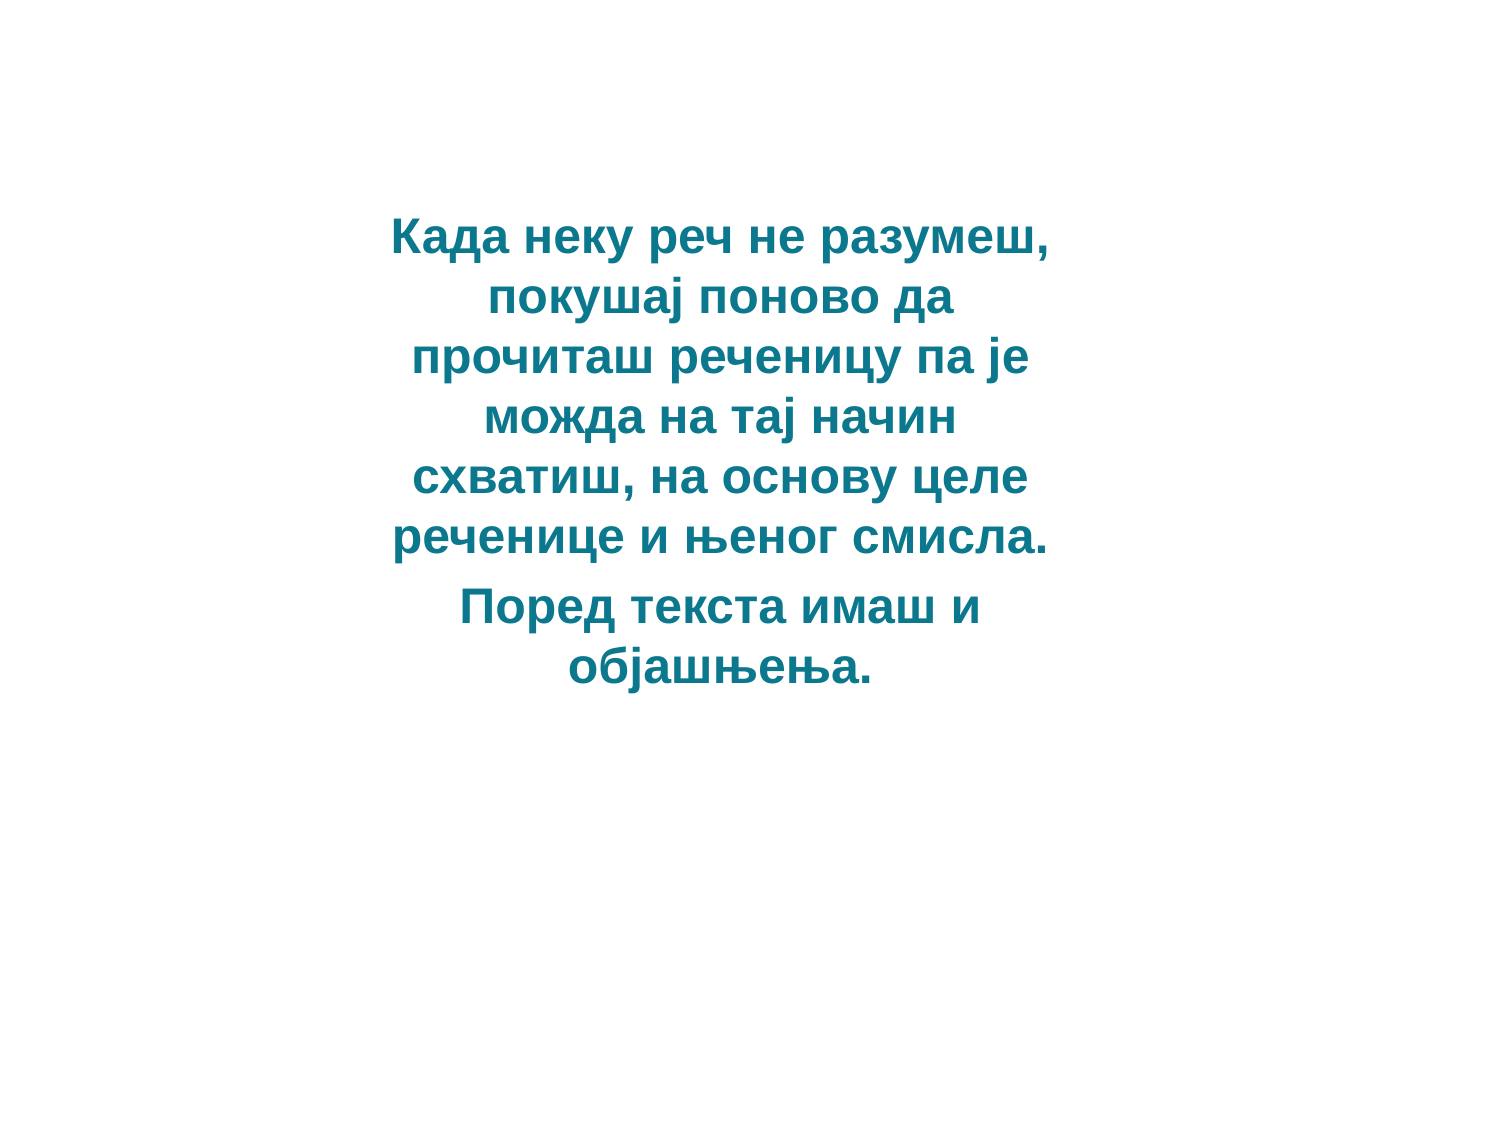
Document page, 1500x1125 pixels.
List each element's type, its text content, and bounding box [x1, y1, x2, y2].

list Када неку реч не разумеш, покушај поново да прочиташ реченицу па је можда на тај начин схватиш, на основу целе реченице и њеног смисла. Поред текста имаш и објашњења. [371, 196, 1069, 728]
